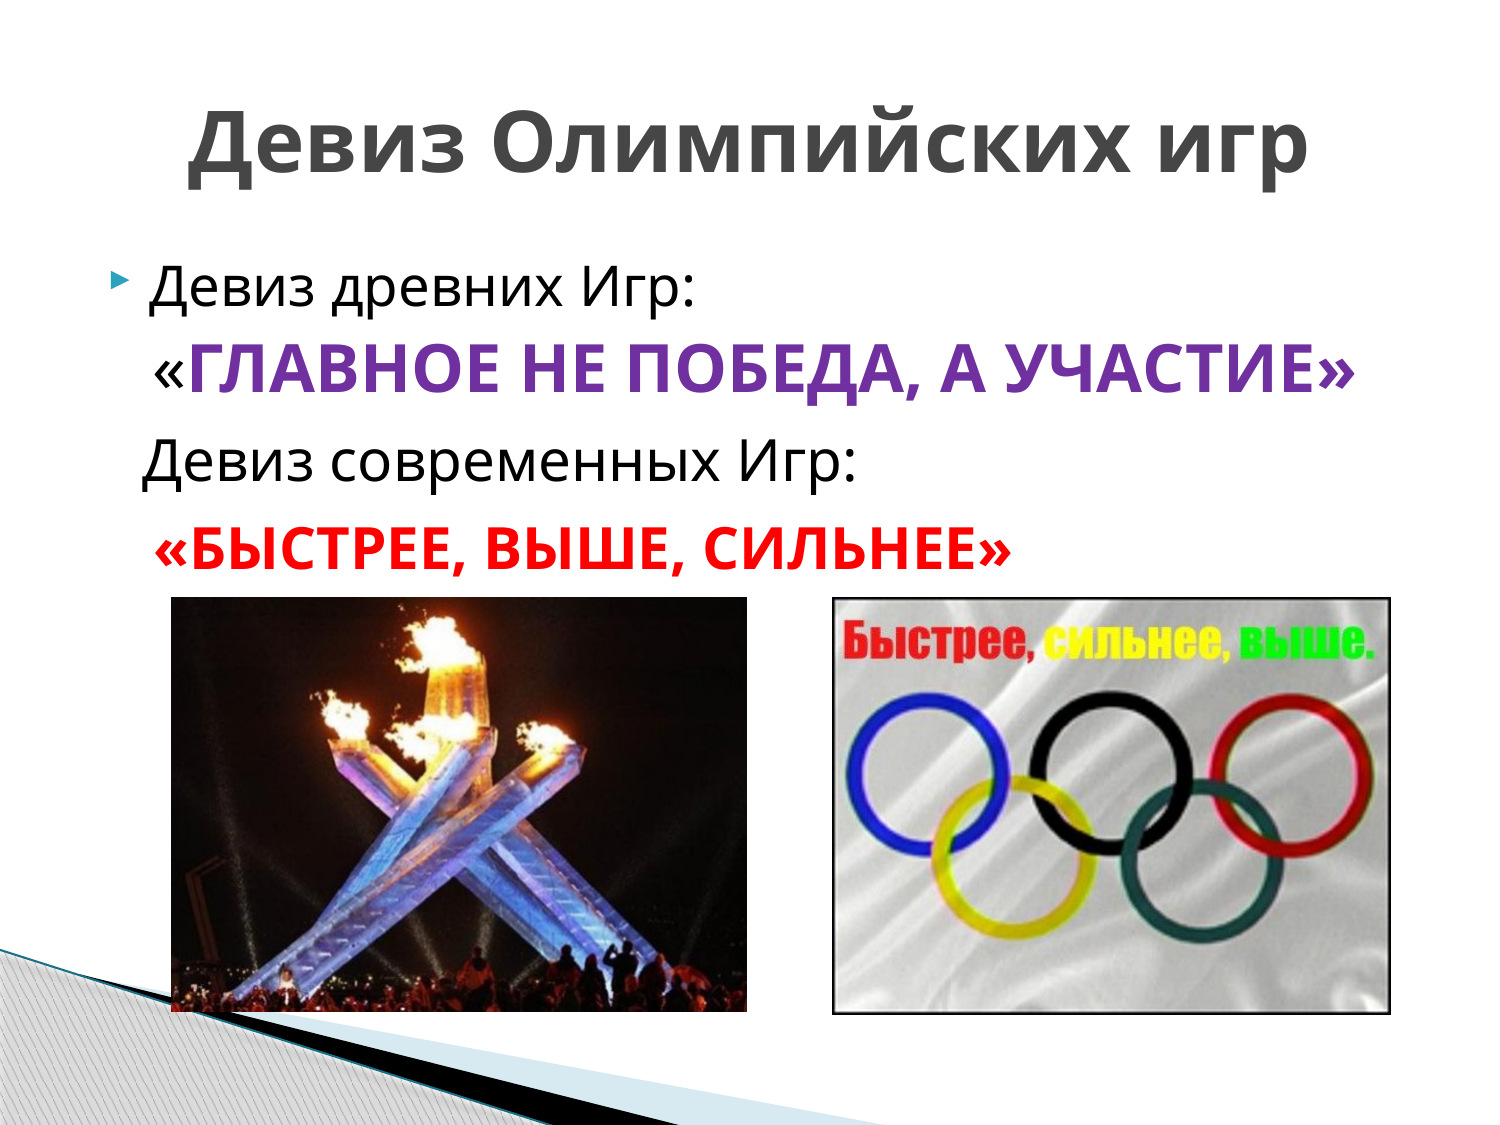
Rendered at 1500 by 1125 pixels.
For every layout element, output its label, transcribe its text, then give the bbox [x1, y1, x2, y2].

title Девиз Олимпийских игр [75, 45, 1425, 233]
list Девиз древних Игр: «ГЛАВНОЕ НЕ ПОБЕДА, А УЧАСТИЕ» Девиз современных Игр: «БЫСТРЕЕ, ВЫШЕ, СИЛЬНЕЕ» [75, 243, 1425, 986]
picture [170, 597, 747, 1012]
picture [832, 597, 1391, 1016]
